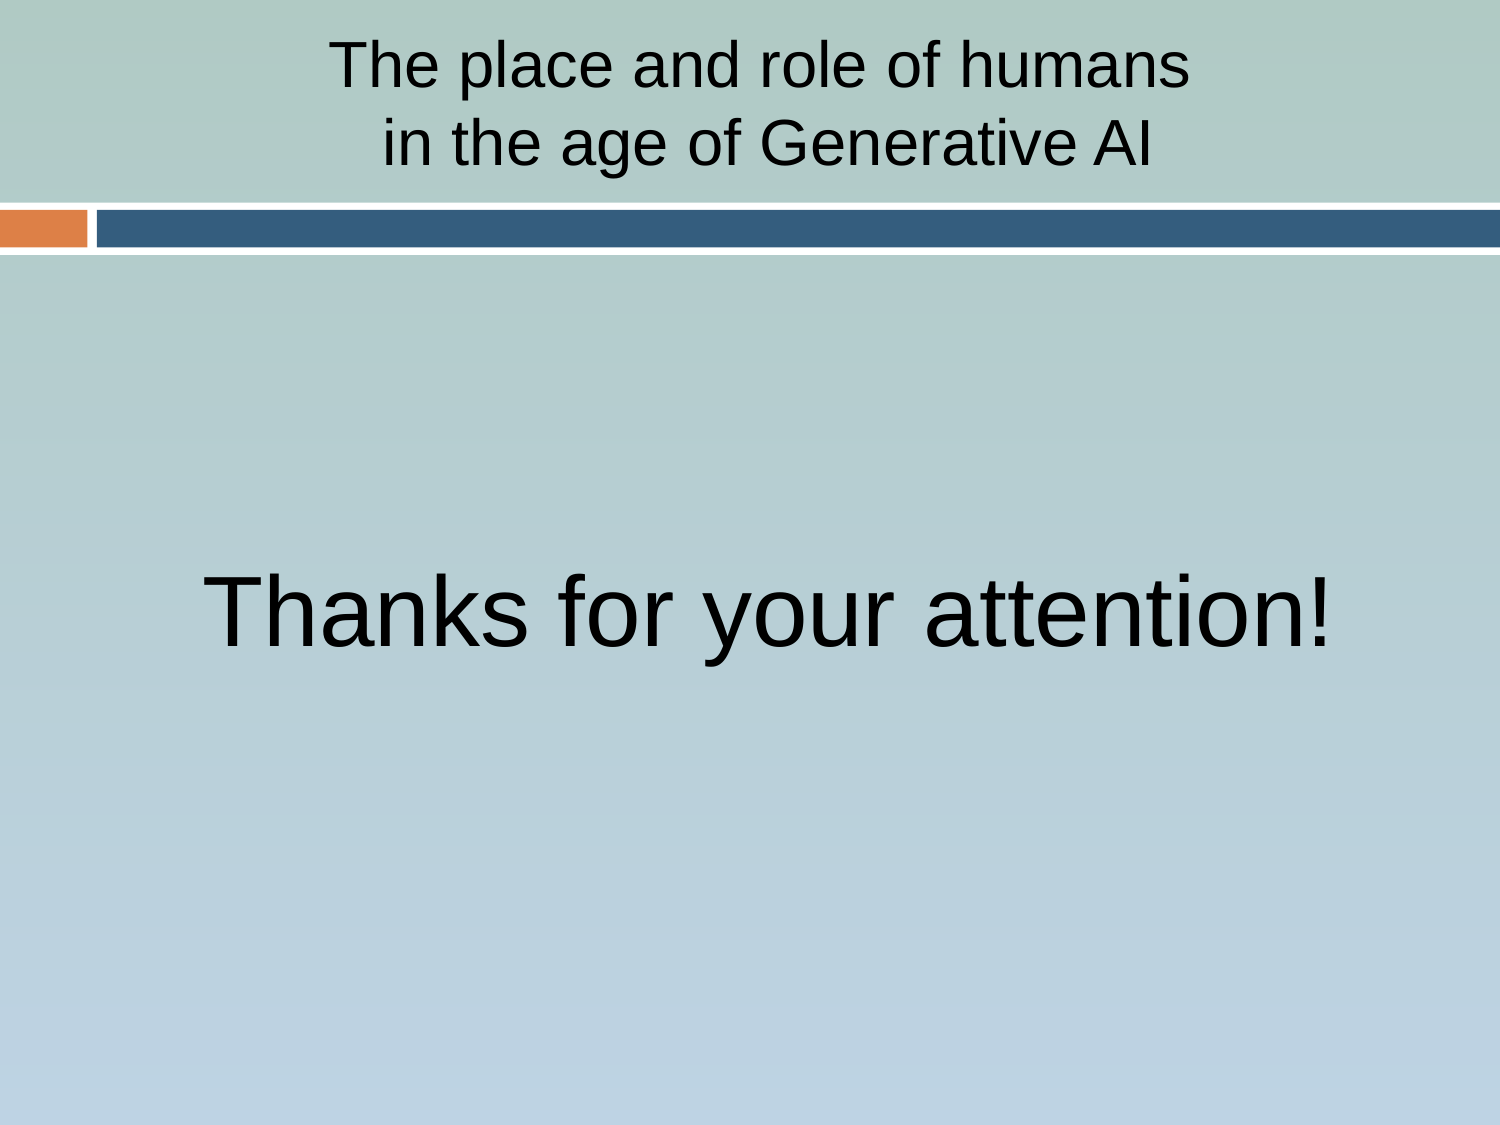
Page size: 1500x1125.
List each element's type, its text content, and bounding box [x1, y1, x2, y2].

list Thanks for your attention! [99, 538, 1439, 1041]
title The place and role of humans in the age of Generative AI [99, 18, 1439, 183]
